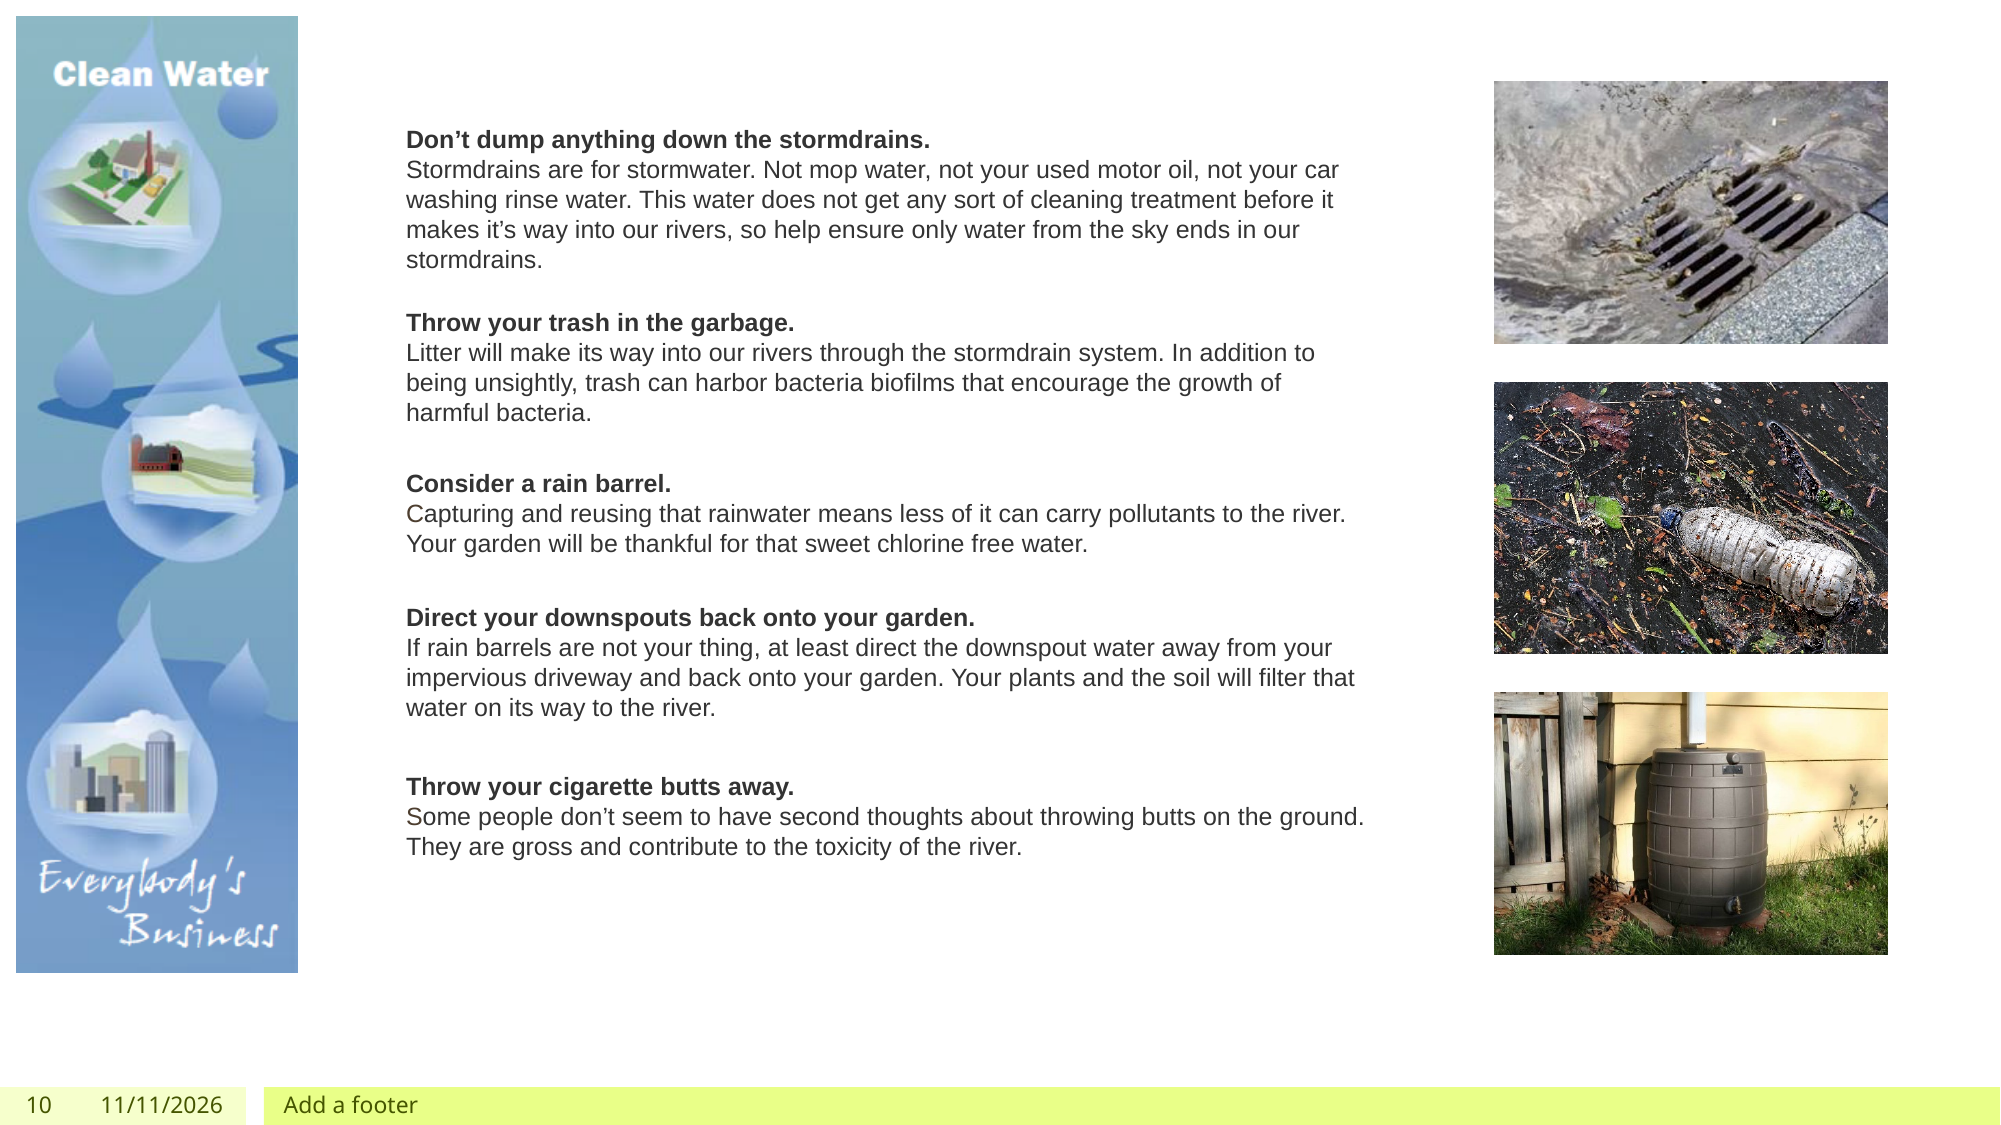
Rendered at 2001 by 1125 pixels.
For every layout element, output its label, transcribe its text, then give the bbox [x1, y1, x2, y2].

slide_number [74, 1087, 239, 1125]
footer Add a footer [268, 1087, 1769, 1125]
picture [1494, 692, 1888, 955]
text_box Throw your trash in the garbage. Litter will make its way into our rivers through the stormdrain system. In addition to being unsightly, trash can harbor bacteria biofilms that encourage the growth of harmful bacteria. [391, 298, 1386, 434]
slide_number 10 [0, 1087, 68, 1125]
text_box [16, 16, 298, 973]
picture [1494, 382, 1888, 654]
text_box Throw your cigarette butts away. Some people don’t seem to have second thoughts about throwing butts on the ground. They are gross and contribute to the toxicity of the river. [391, 763, 1392, 868]
text_box Direct your downspouts back onto your garden. If rain barrels are not your thing, at least direct the downspout water away from your impervious driveway and back onto your garden. Your plants and the soil will filter that water on its way to the river. [391, 594, 1398, 730]
text_box Don’t dump anything down the stormdrains. Stormdrains are for stormwater. Not mop water, not your used motor oil, not your car washing rinse water. This water does not get any sort of cleaning treatment before it makes it’s way into our rivers, so help ensure only water from the sky ends in our stormdrains. [391, 116, 1392, 281]
text_box Consider a rain barrel. Capturing and reusing that rainwater means less of it can carry pollutants to the river. Your garden will be thankful for that sweet chlorine free water. [391, 460, 1398, 566]
picture [1494, 81, 1888, 344]
